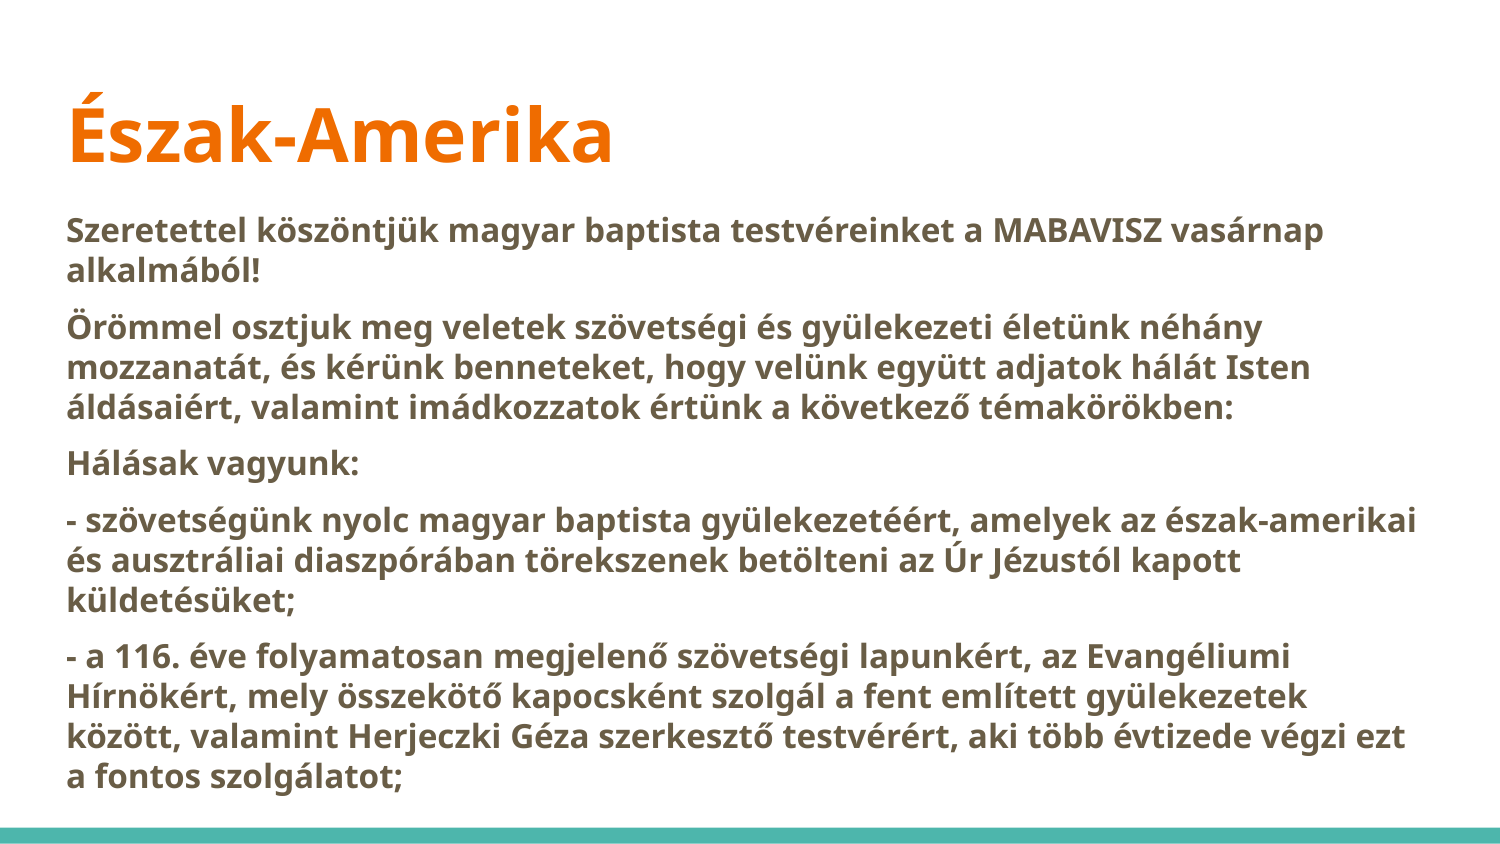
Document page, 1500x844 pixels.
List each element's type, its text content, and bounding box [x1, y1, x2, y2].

title Észak-Amerika [51, 72, 1449, 189]
list Szeretettel köszöntjük magyar baptista testvéreinket a MABAVISZ vasárnap alkalmából! Örömmel osztjuk meg veletek szövetségi és gyülekezeti életünk néhány mozzanatát, és kérünk benneteket, hogy velünk együtt adjatok hálát Isten áldásaiért, valamint imádkozzatok értünk a következő témakörökben: Hálásak vagyunk: - szövetségünk nyolc magyar baptista gyülekezetéért, amelyek az észak-amerikai és ausztráliai diaszpórában törekszenek betölteni az Úr Jézustól kapott küldetésüket; - a 116. éve folyamatosan megjelenő szövetségi lapunkért, az Evangéliumi Hírnökért, mely összekötő kapocsként szolgál a fent említett gyülekezetek között, valamint Herjeczki Géza szerkesztő testvérért, aki több évtizede végzi ezt a fontos szolgálatot; [51, 194, 1449, 737]
